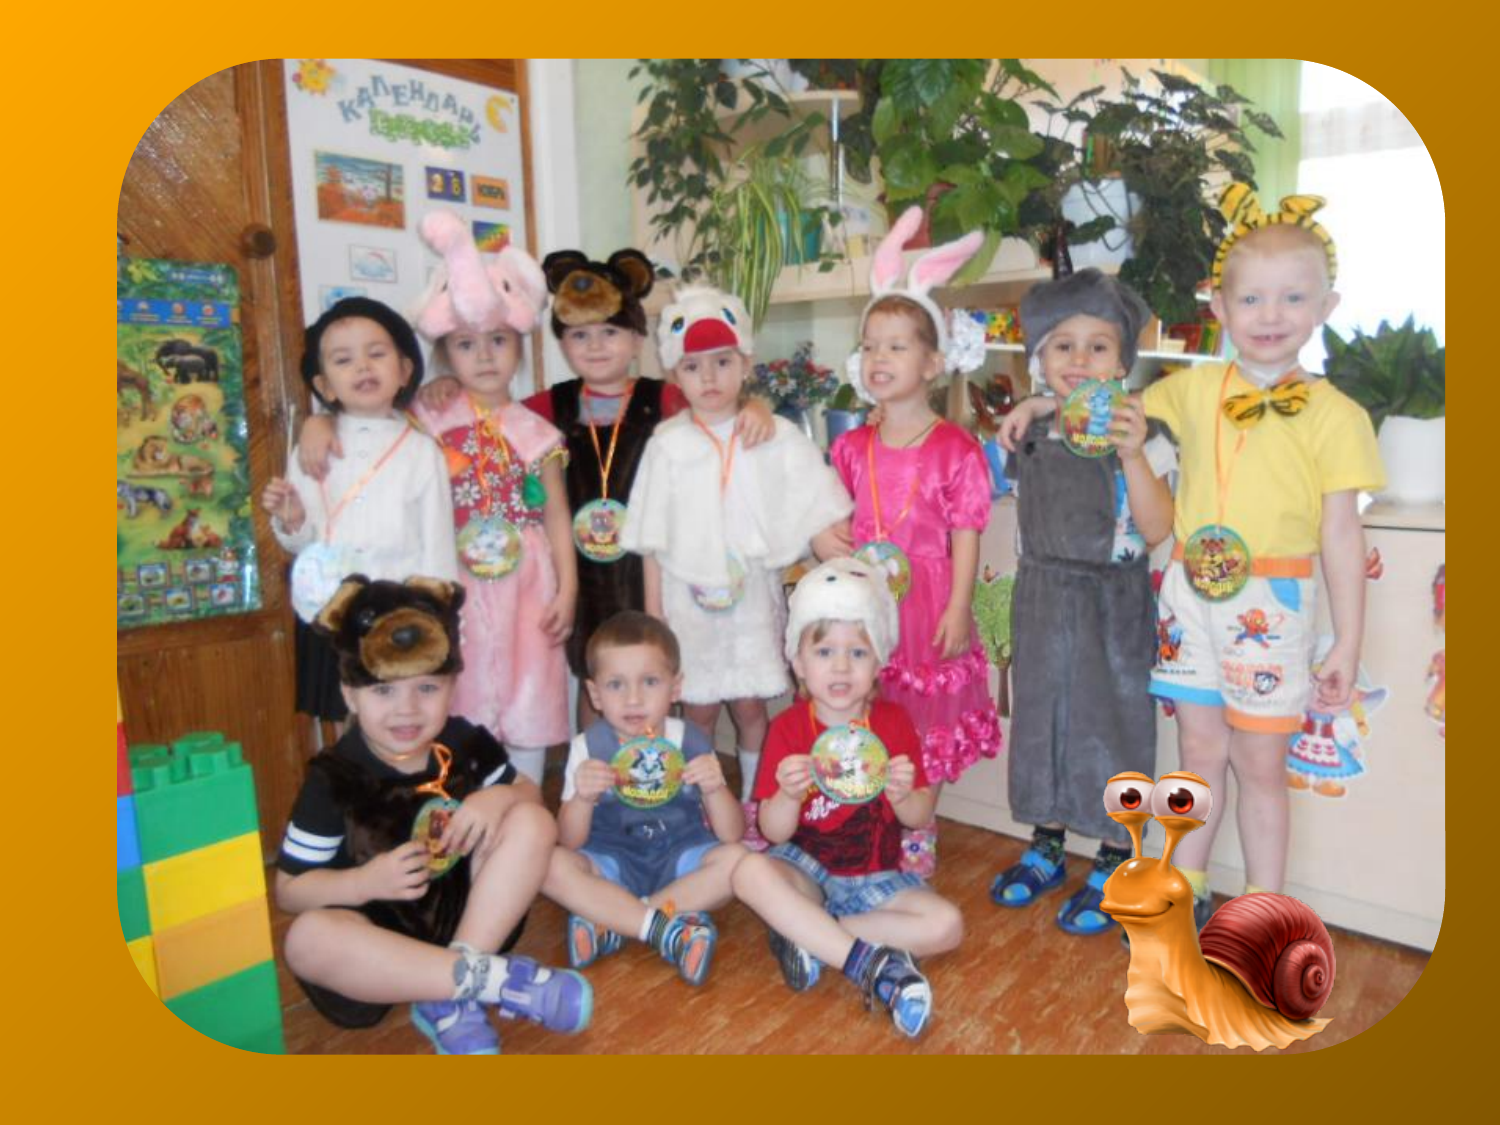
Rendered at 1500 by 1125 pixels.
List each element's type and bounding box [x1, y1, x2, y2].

picture [116, 58, 1446, 1055]
